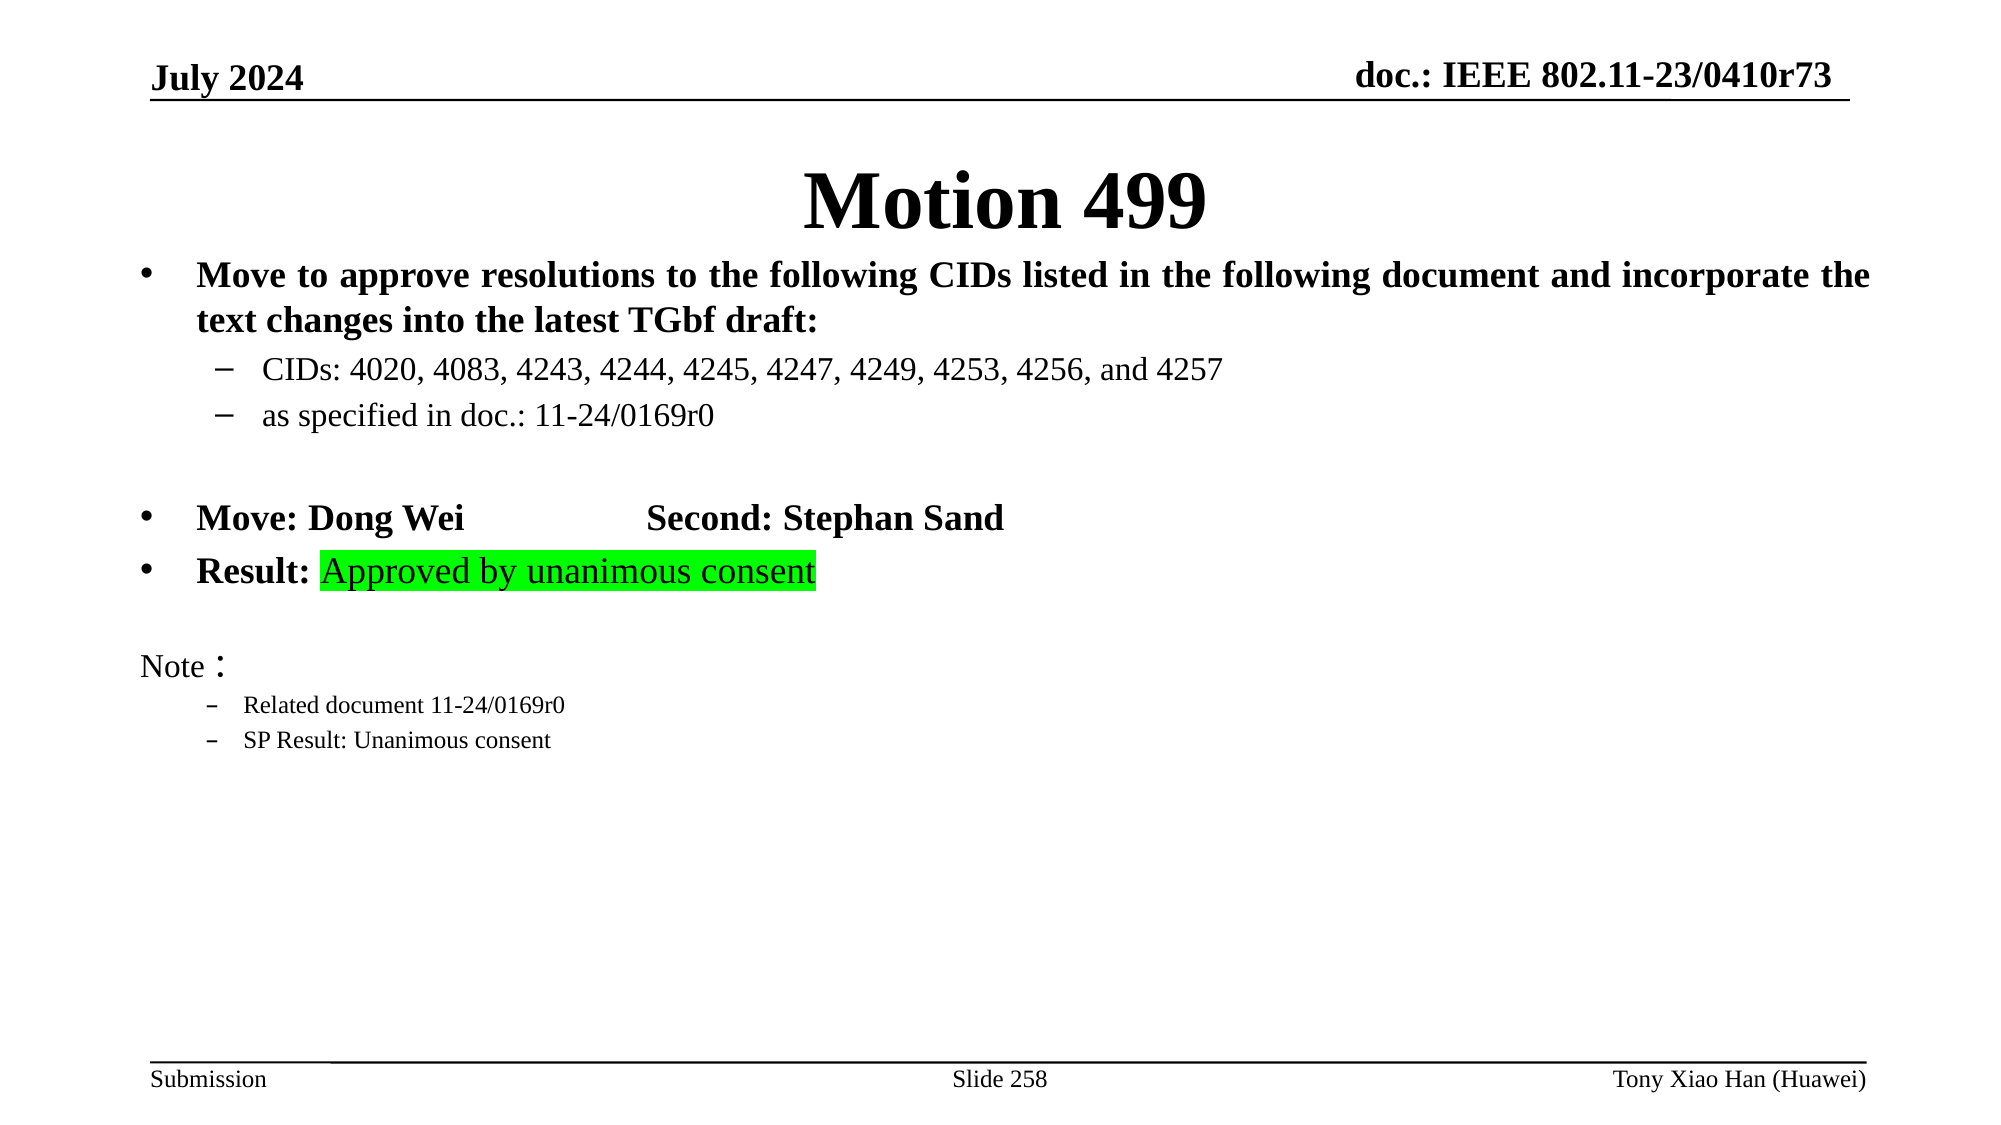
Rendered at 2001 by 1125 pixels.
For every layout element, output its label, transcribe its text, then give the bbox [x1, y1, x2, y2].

text_box Move to approve resolutions to the following CIDs listed in the following document and incorporate the text changes into the latest TGbf draft: CIDs: 4020, 4083, 4243, 4244, 4245, 4247, 4249, 4253, 4256, and 4257 as specified in doc.: 11-24/0169r0 Move: Dong Wei Second: Stephan Sand Result: Approved by unanimous consent Note： Related document 11-24/0169r0 SP Result: Unanimous consent [125, 212, 1888, 988]
text_box Motion 499 [368, 137, 1644, 212]
